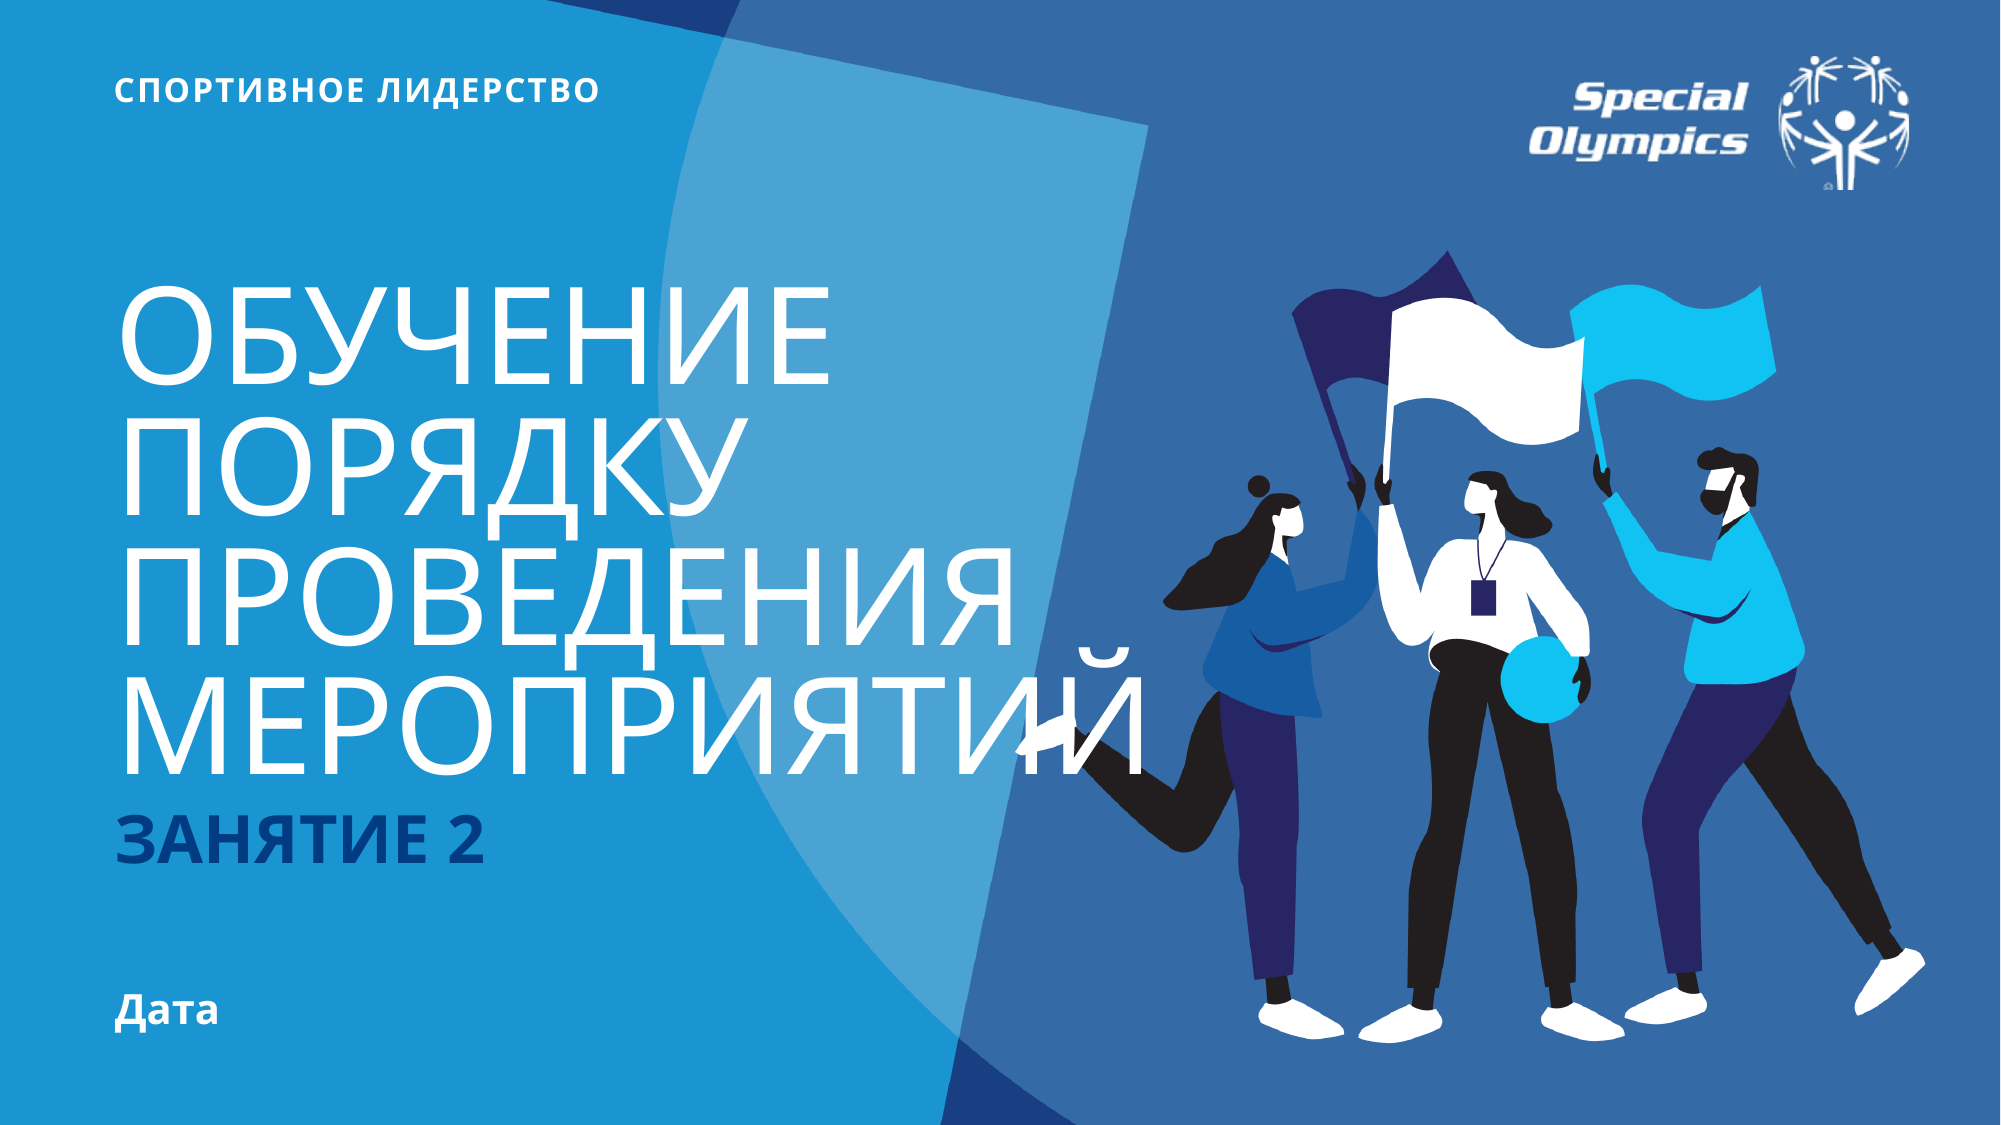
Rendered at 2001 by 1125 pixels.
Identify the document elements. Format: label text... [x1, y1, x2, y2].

picture [0, 0, 2001, 1125]
text_box Дата [99, 975, 798, 1041]
text_box ЗАНЯТИЕ 2 [99, 789, 798, 885]
text_box ОБУЧЕНИЕ ПОРЯДКУ ПРОВЕДЕНИЯ МЕРОПРИЯТИЙ [99, 273, 1263, 809]
